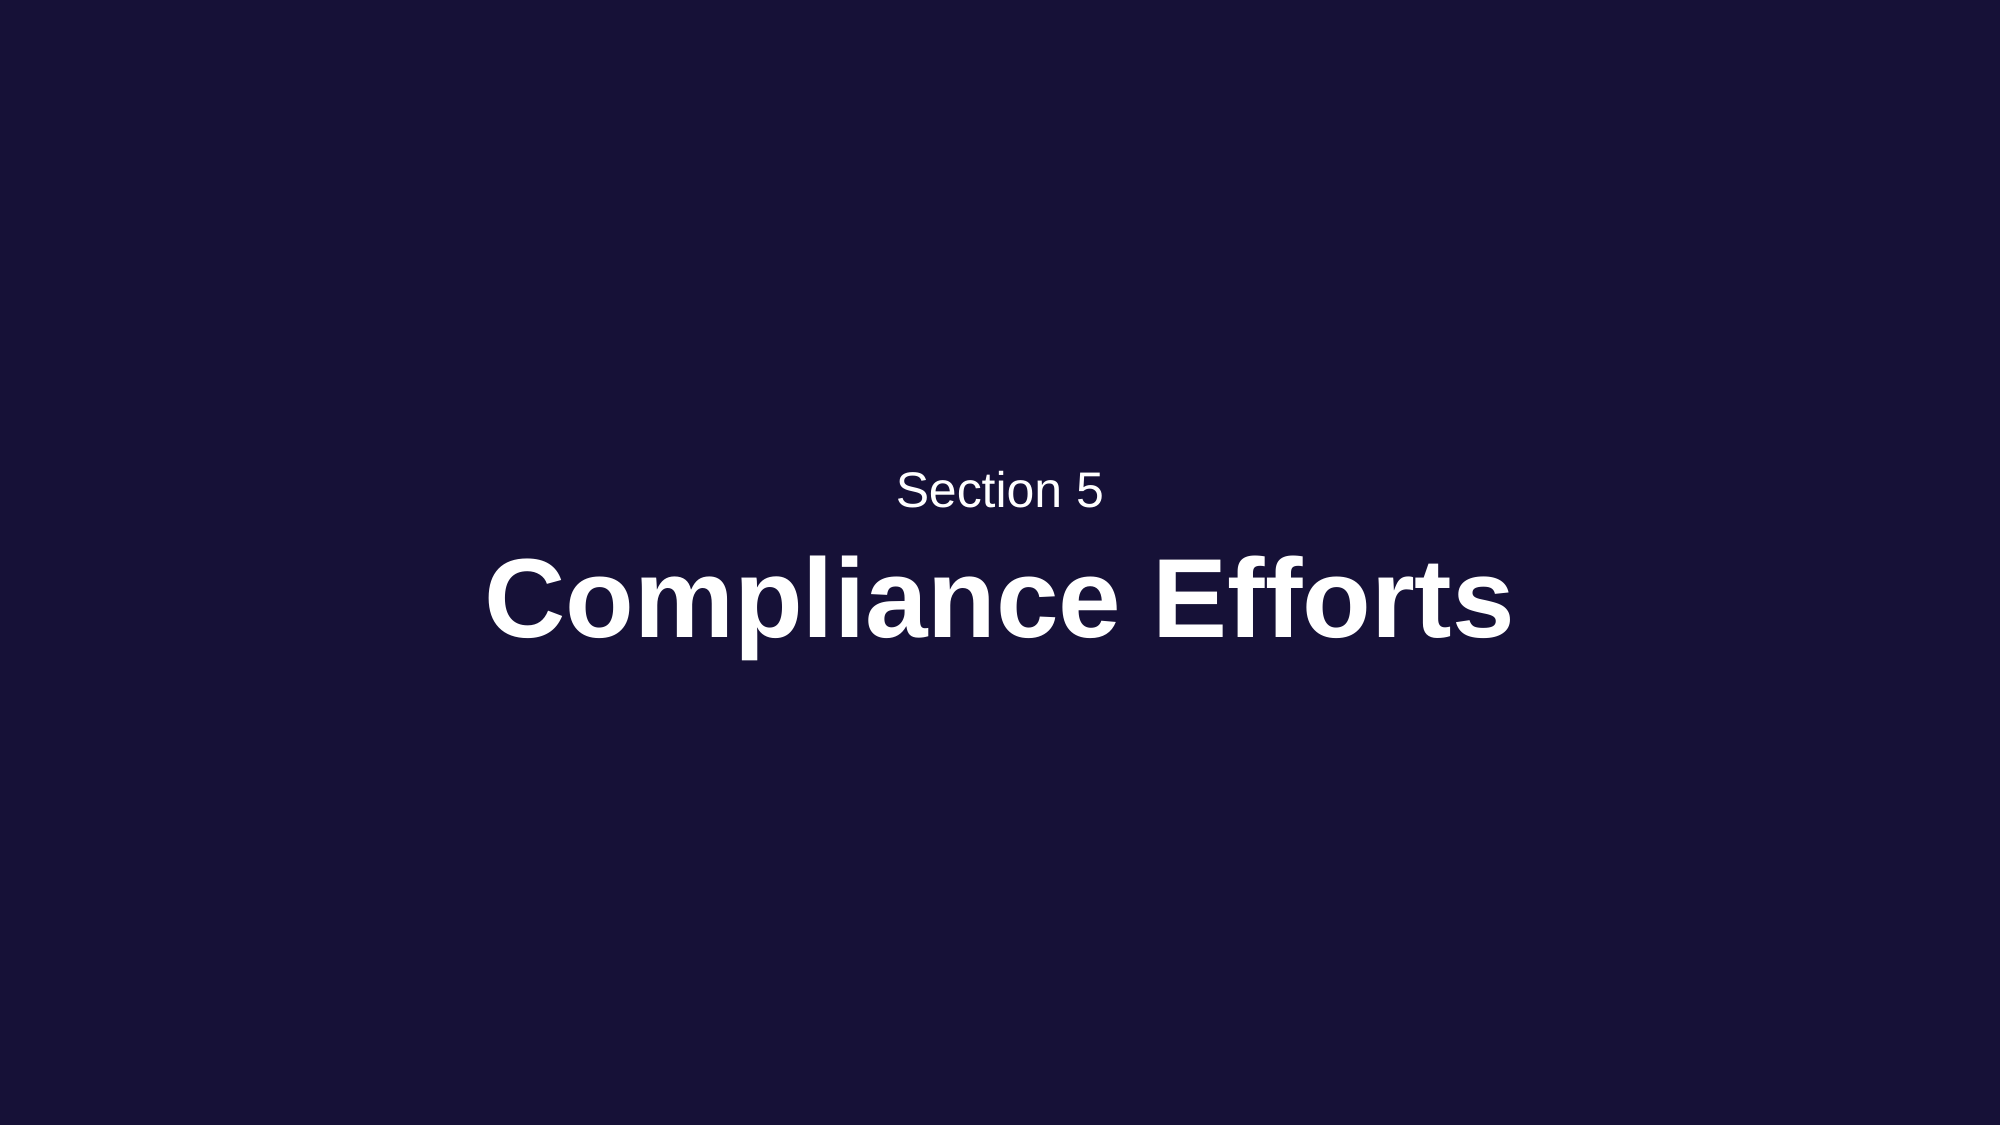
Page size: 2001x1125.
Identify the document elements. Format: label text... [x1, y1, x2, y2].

title Compliance Efforts [468, 560, 1532, 670]
text_box Section 5 [789, 450, 1211, 525]
